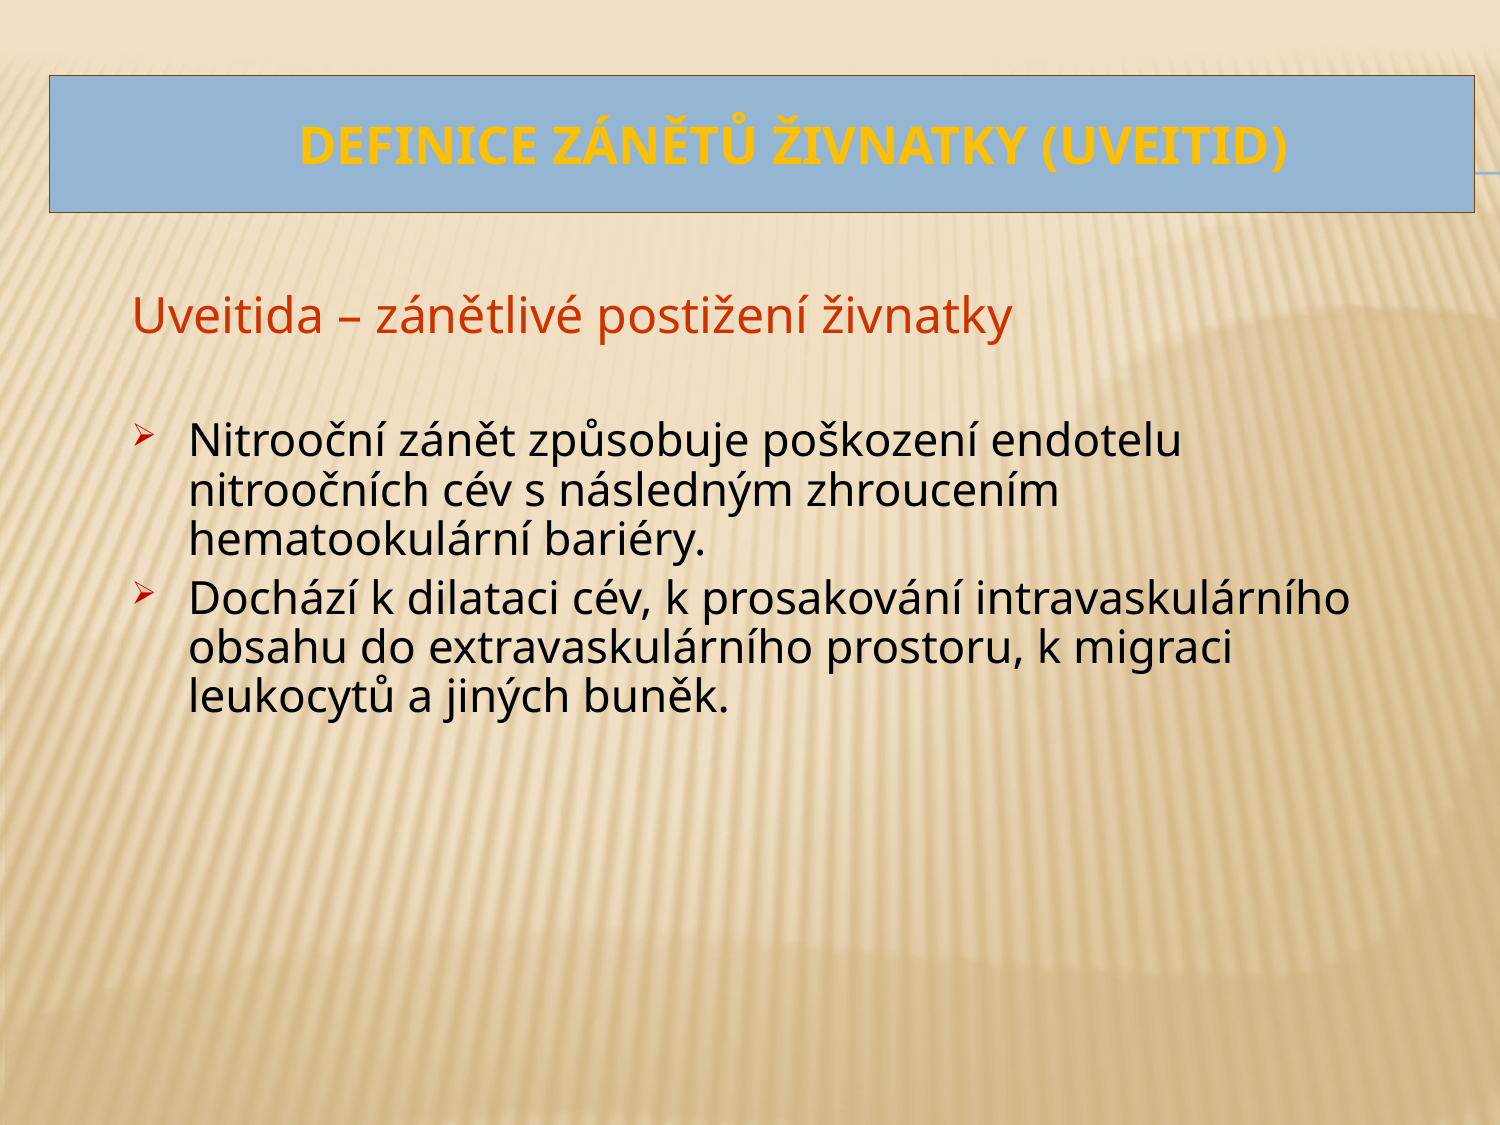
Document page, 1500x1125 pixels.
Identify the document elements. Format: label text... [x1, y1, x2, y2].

list Uveitida – zánětlivé postižení živnatky Nitrooční zánět způsobuje poškození endotelu nitroočních cév s následným zhroucením hematookulární bariéry. Dochází k dilataci cév, k prosakování intravaskulárního obsahu do extravaskulárního prostoru, k migraci leukocytů a jiných buněk. [116, 282, 1391, 1049]
title Definice zánětů živnatky (uveitid) [49, 75, 1475, 213]
